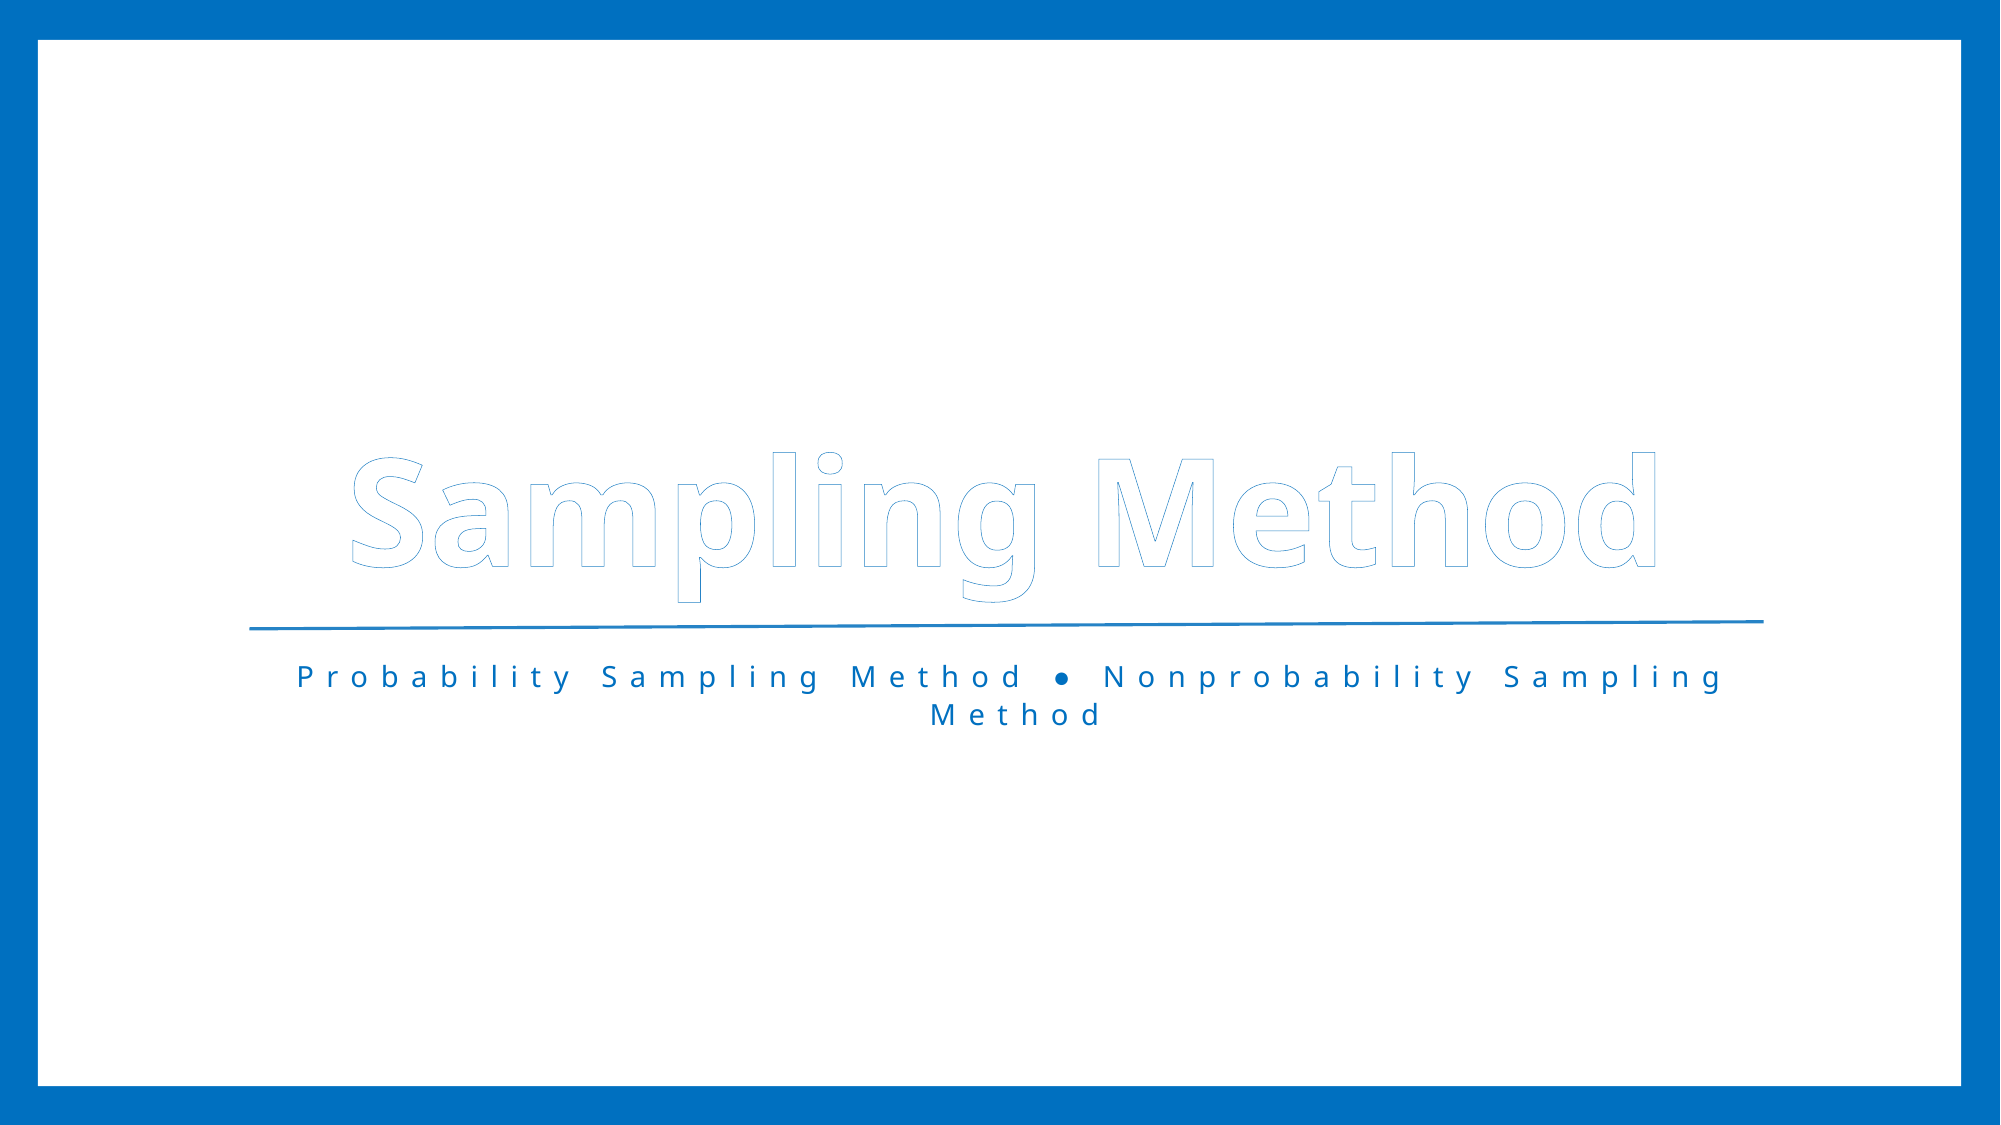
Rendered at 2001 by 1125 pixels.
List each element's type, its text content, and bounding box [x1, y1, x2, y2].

text_box Probability Sampling Method ● Nonprobability Sampling Method [196, 647, 1826, 915]
title Sampling Method [196, 406, 1817, 629]
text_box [248, 621, 1764, 630]
